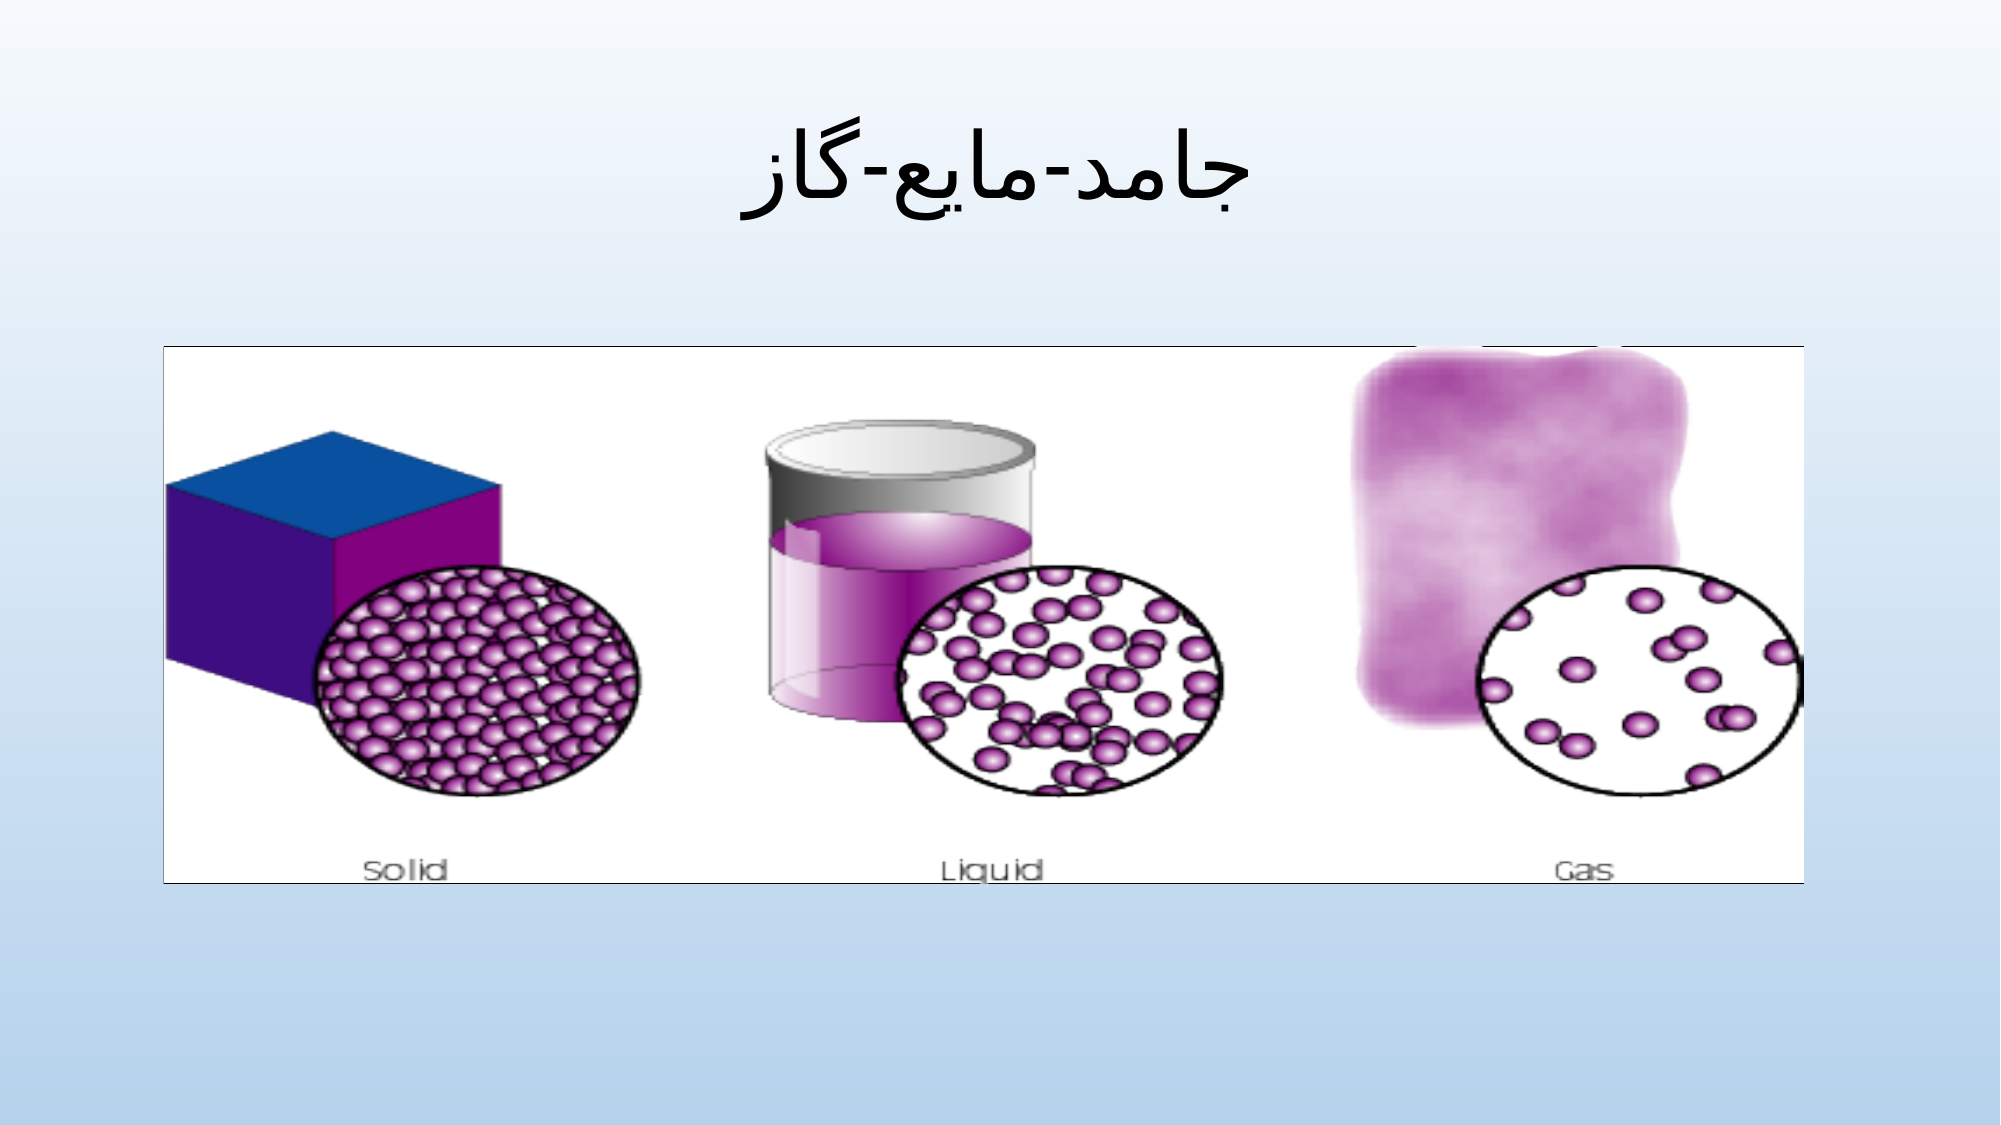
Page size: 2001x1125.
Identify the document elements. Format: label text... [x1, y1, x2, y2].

title جامد-مایع-گاز [137, 59, 1863, 278]
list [163, 346, 1804, 884]
